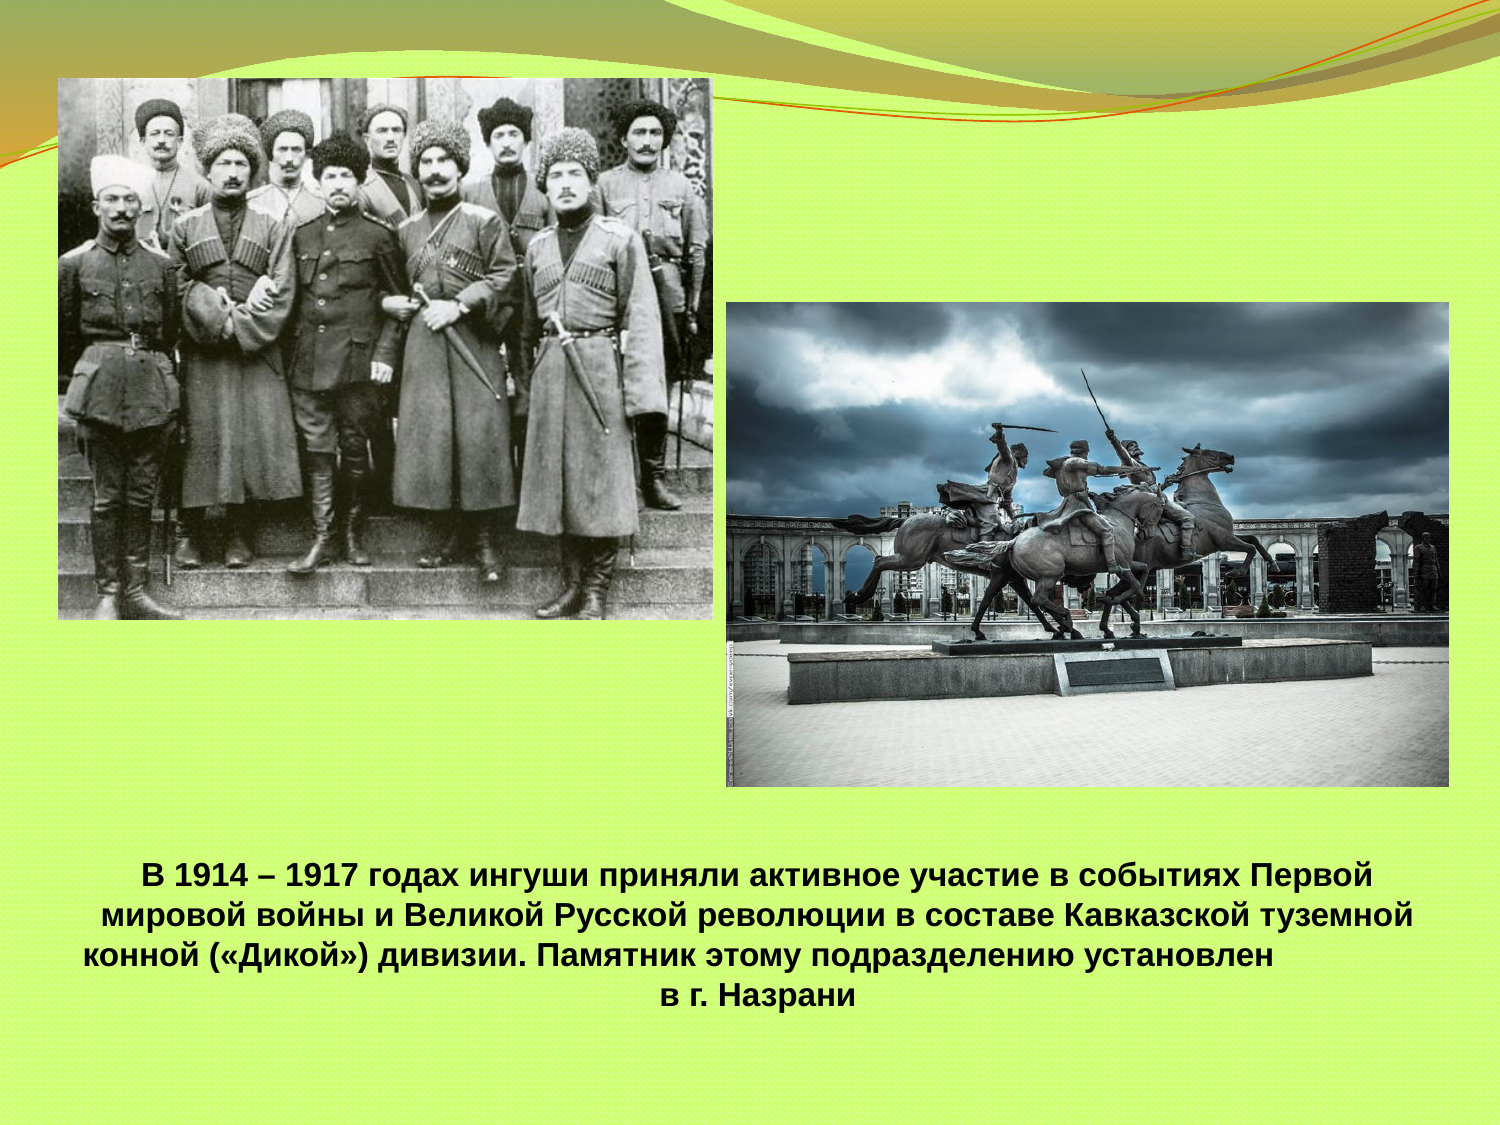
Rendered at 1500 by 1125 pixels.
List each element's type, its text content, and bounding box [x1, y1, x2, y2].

list В 1914 – 1917 годах ингуши приняли активное участие в событиях Первой мировой войны и Великой Русской революции в составе Кавказской туземной конной («Дикой») дивизии. Памятник этому подразделению установлен в г. Назрани [78, 846, 1438, 1035]
picture [58, 77, 713, 620]
picture [725, 302, 1449, 788]
